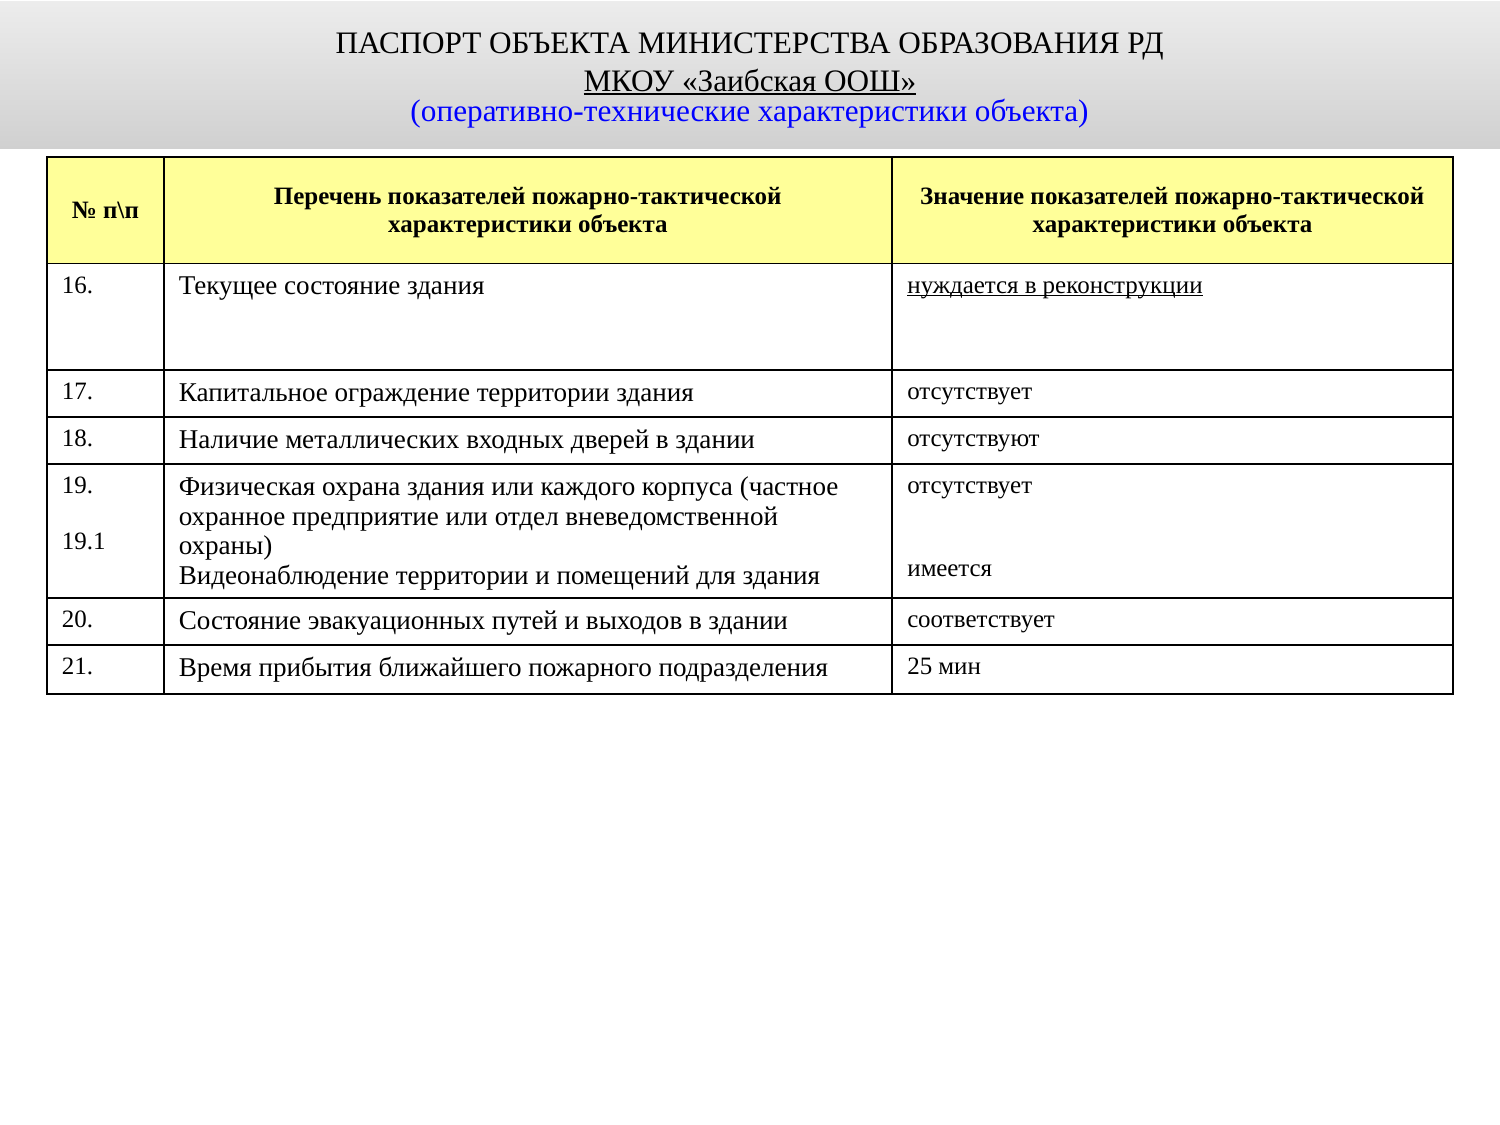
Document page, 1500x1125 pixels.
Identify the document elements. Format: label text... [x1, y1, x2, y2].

table_cell 21. [48, 646, 163, 693]
table_cell Наличие металлических входных дверей в здании [165, 418, 891, 463]
table_cell 16. [48, 264, 163, 369]
table_cell Текущее состояние здания [165, 264, 891, 369]
table_cell 17. [48, 371, 163, 416]
text_box ПАСПОРТ ОБЪЕКТА МИНИСТЕРСТВА ОБРАЗОВАНИЯ РД МКОУ «Заибская ООШ» (оперативно-технические характеристики объекта) [0, 1, 1500, 149]
table_cell отсутствует имеется [893, 465, 1452, 597]
table_cell 25 мин [893, 646, 1452, 693]
table_cell Время прибытия ближайшего пожарного подразделения [165, 646, 891, 693]
table_cell Капитальное ограждение территории здания [165, 371, 891, 416]
table_cell Физическая охрана здания или каждого корпуса (частное охранное предприятие или отдел вневедомственной охраны) Видеонаблюдение территории и помещений для здания [165, 465, 891, 597]
table_header Перечень показателей пожарно-тактической характеристики объекта [165, 158, 891, 263]
table_cell нуждается в реконструкции [893, 264, 1452, 369]
table_cell 19. 19.1 [48, 465, 163, 597]
table_cell соответствует [893, 599, 1452, 644]
table_cell 18. [48, 418, 163, 463]
table_header № п\п [48, 158, 163, 263]
table_cell отсутствуют [893, 418, 1452, 463]
table_cell Состояние эвакуационных путей и выходов в здании [165, 599, 891, 644]
table_cell отсутствует [893, 371, 1452, 416]
table_cell 20. [48, 599, 163, 644]
table_header Значение показателей пожарно-тактической характеристики объекта [893, 158, 1452, 263]
